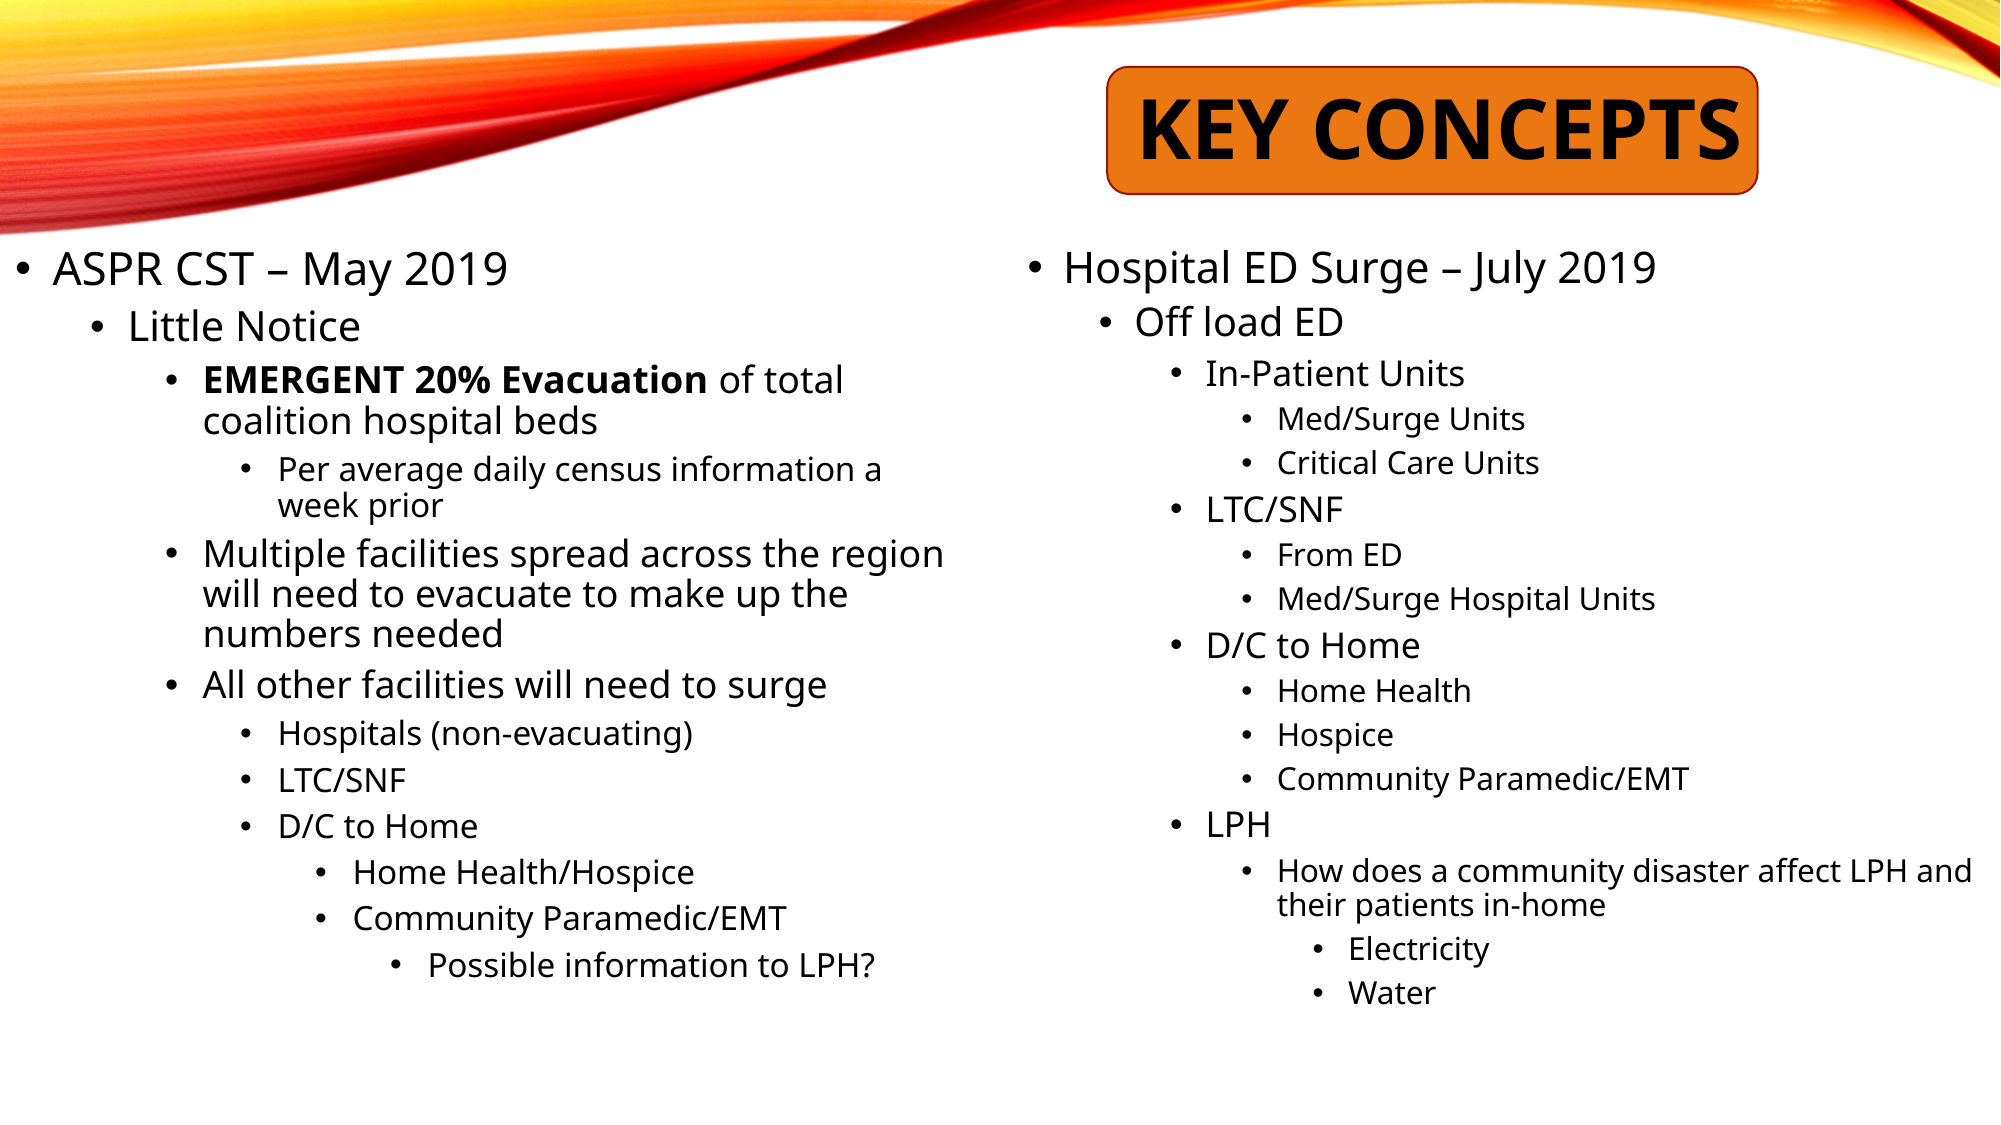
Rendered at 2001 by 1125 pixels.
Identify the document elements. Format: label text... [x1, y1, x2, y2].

list Hospital ED Surge – July 2019 Off load ED In-Patient Units Med/Surge Units Critical Care Units LTC/SNF From ED Med/Surge Hospital Units D/C to Home Home Health Hospice Community Paramedic/EMT LPH How does a community disaster affect LPH and their patients in-home Electricity Water [1012, 238, 2000, 1021]
title Key concepts [1107, 26, 1758, 238]
list ASPR CST – May 2019 Little Notice EMERGENT 20% Evacuation of total coalition hospital beds Per average daily census information a week prior Multiple facilities spread across the region will need to evacuate to make up the numbers needed All other facilities will need to surge Hospitals (non-evacuating) LTC/SNF D/C to Home Home Health/Hospice Community Paramedic/EMT Possible information to LPH? [0, 238, 988, 1021]
picture [0, 0, 2000, 237]
